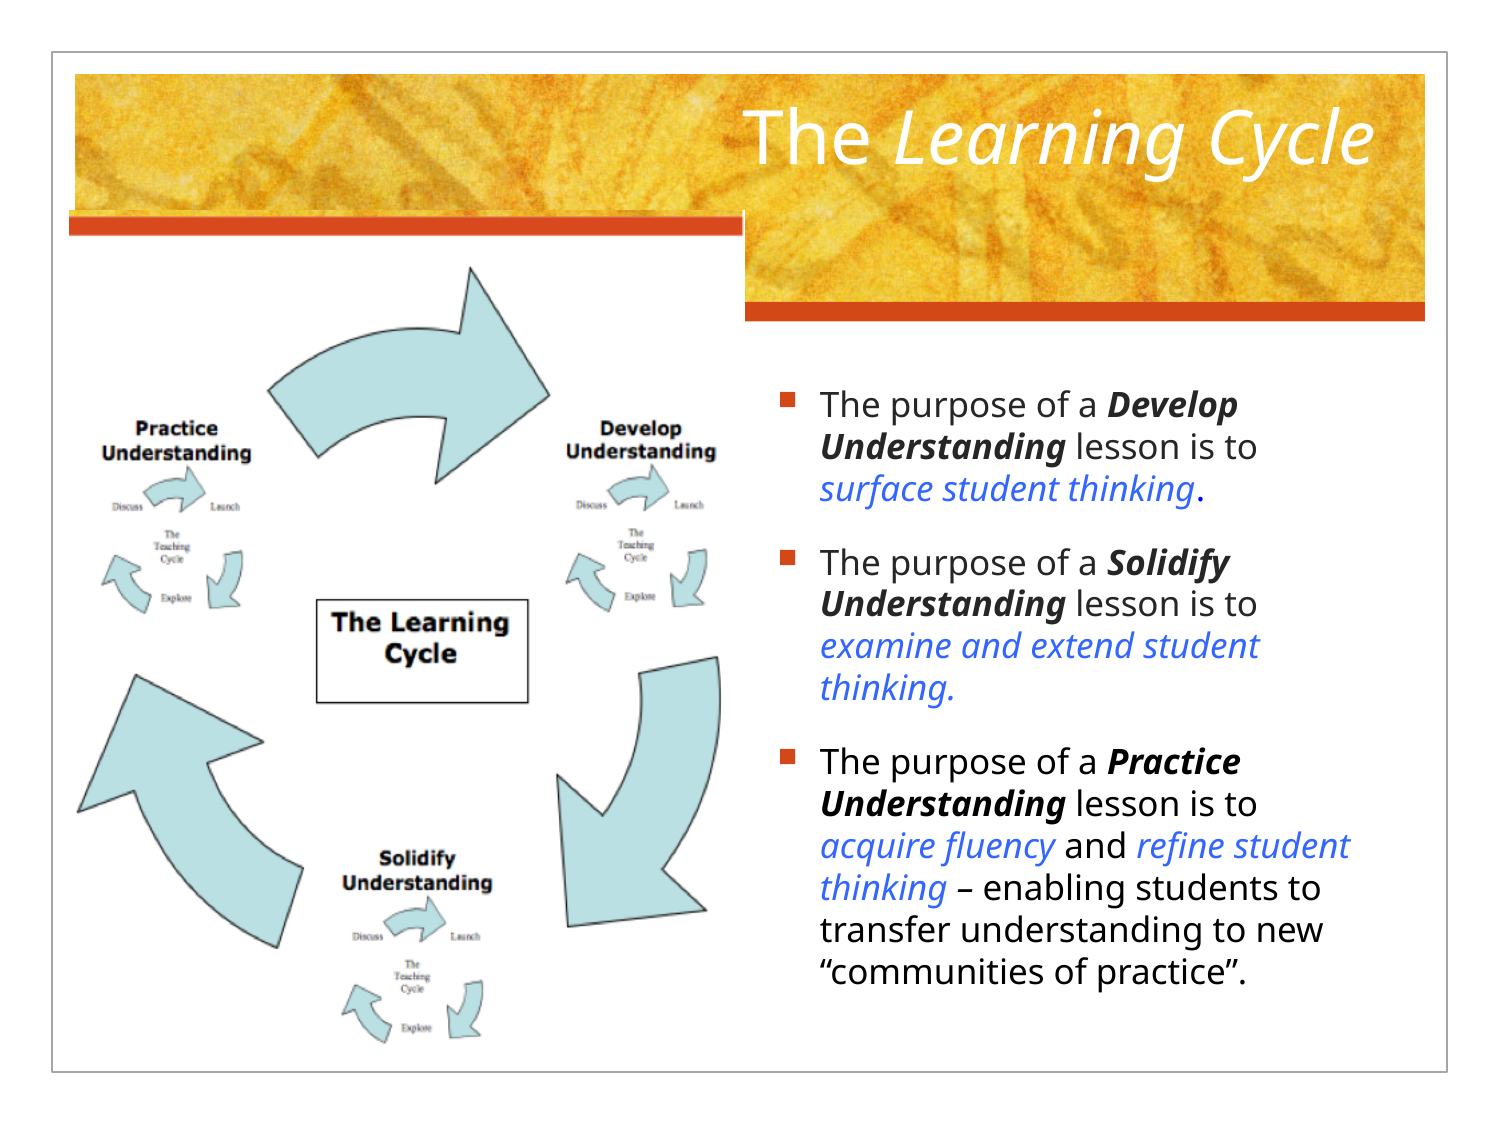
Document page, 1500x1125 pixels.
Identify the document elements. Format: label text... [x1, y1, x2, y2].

title The Learning Cycle [108, 74, 1392, 292]
list The purpose of a Develop Understanding lesson is to surface student thinking. The purpose of a Solidify Understanding lesson is to examine and extend student thinking. The purpose of a Practice Understanding lesson is to acquire fluency and refine student thinking – enabling students to transfer understanding to new “communities of practice”. [762, 375, 1392, 1005]
picture [68, 74, 1425, 1070]
